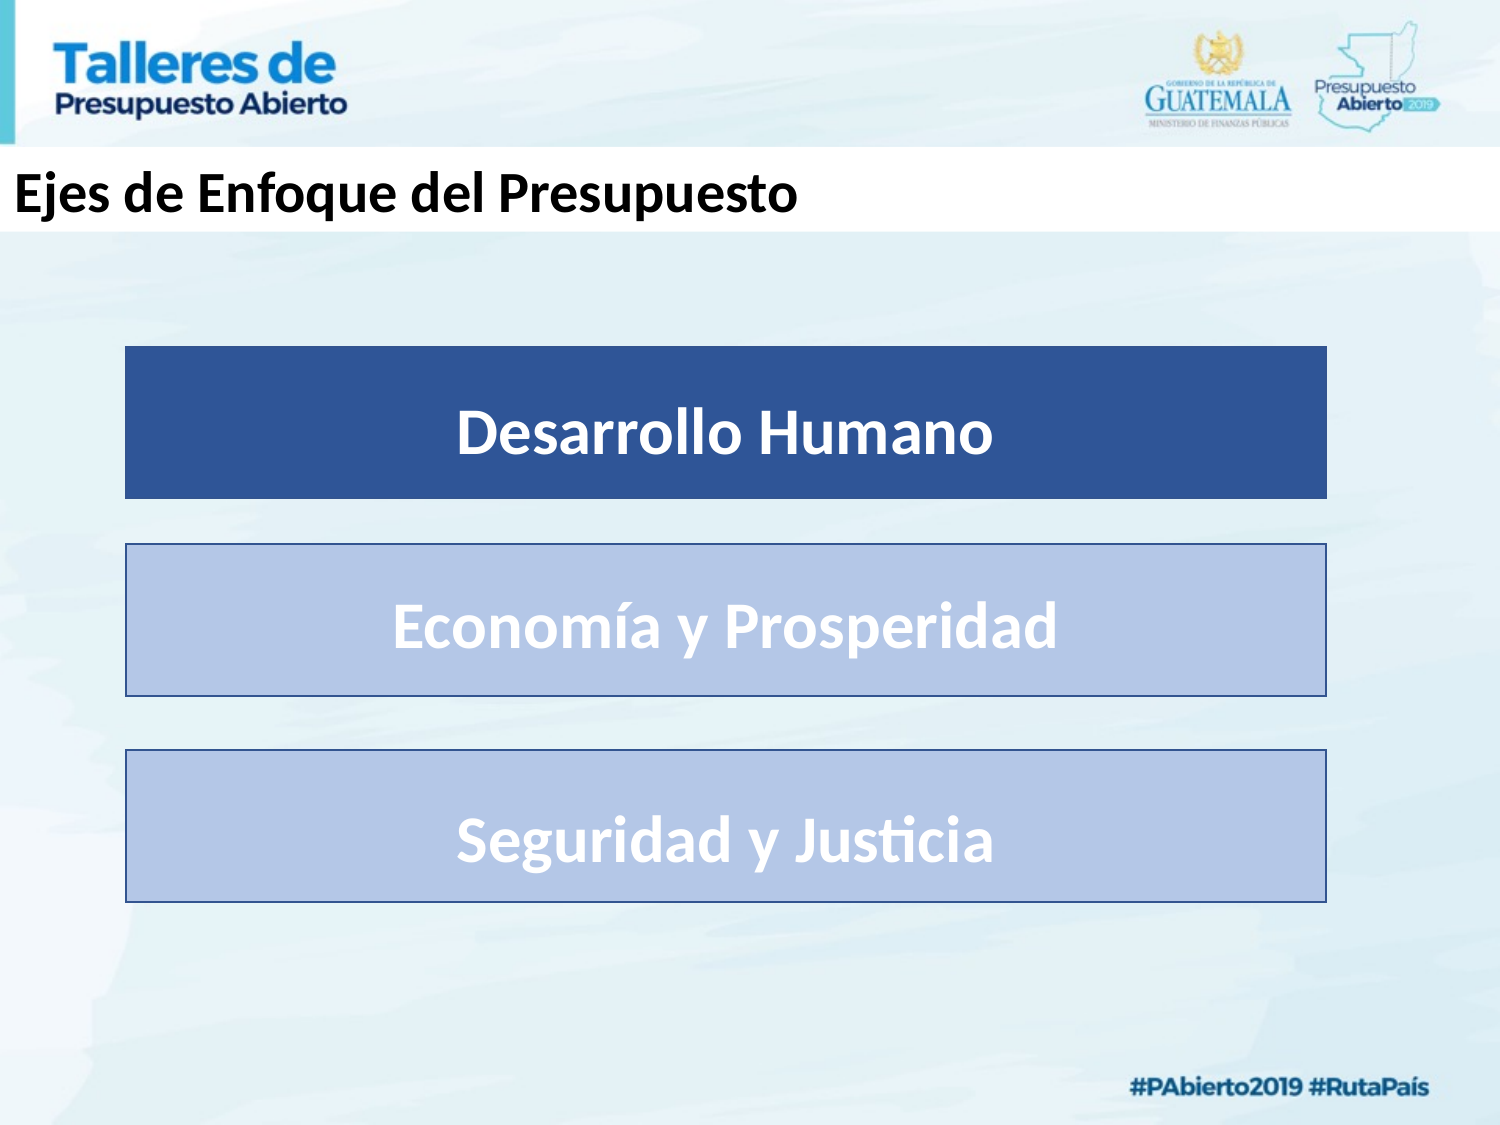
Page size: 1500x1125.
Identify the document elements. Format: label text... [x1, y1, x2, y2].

text_box Seguridad y Justicia [126, 788, 1327, 884]
text_box [125, 346, 1327, 499]
text_box Economía y Prosperidad [126, 574, 1327, 670]
text_box Ejes de Enfoque del Presupuesto [0, 146, 1500, 232]
picture [0, 0, 1500, 146]
text_box Desarrollo Humano [126, 380, 1327, 476]
picture [0, 232, 1500, 1125]
text_box [125, 749, 1327, 903]
text_box [125, 543, 1327, 697]
